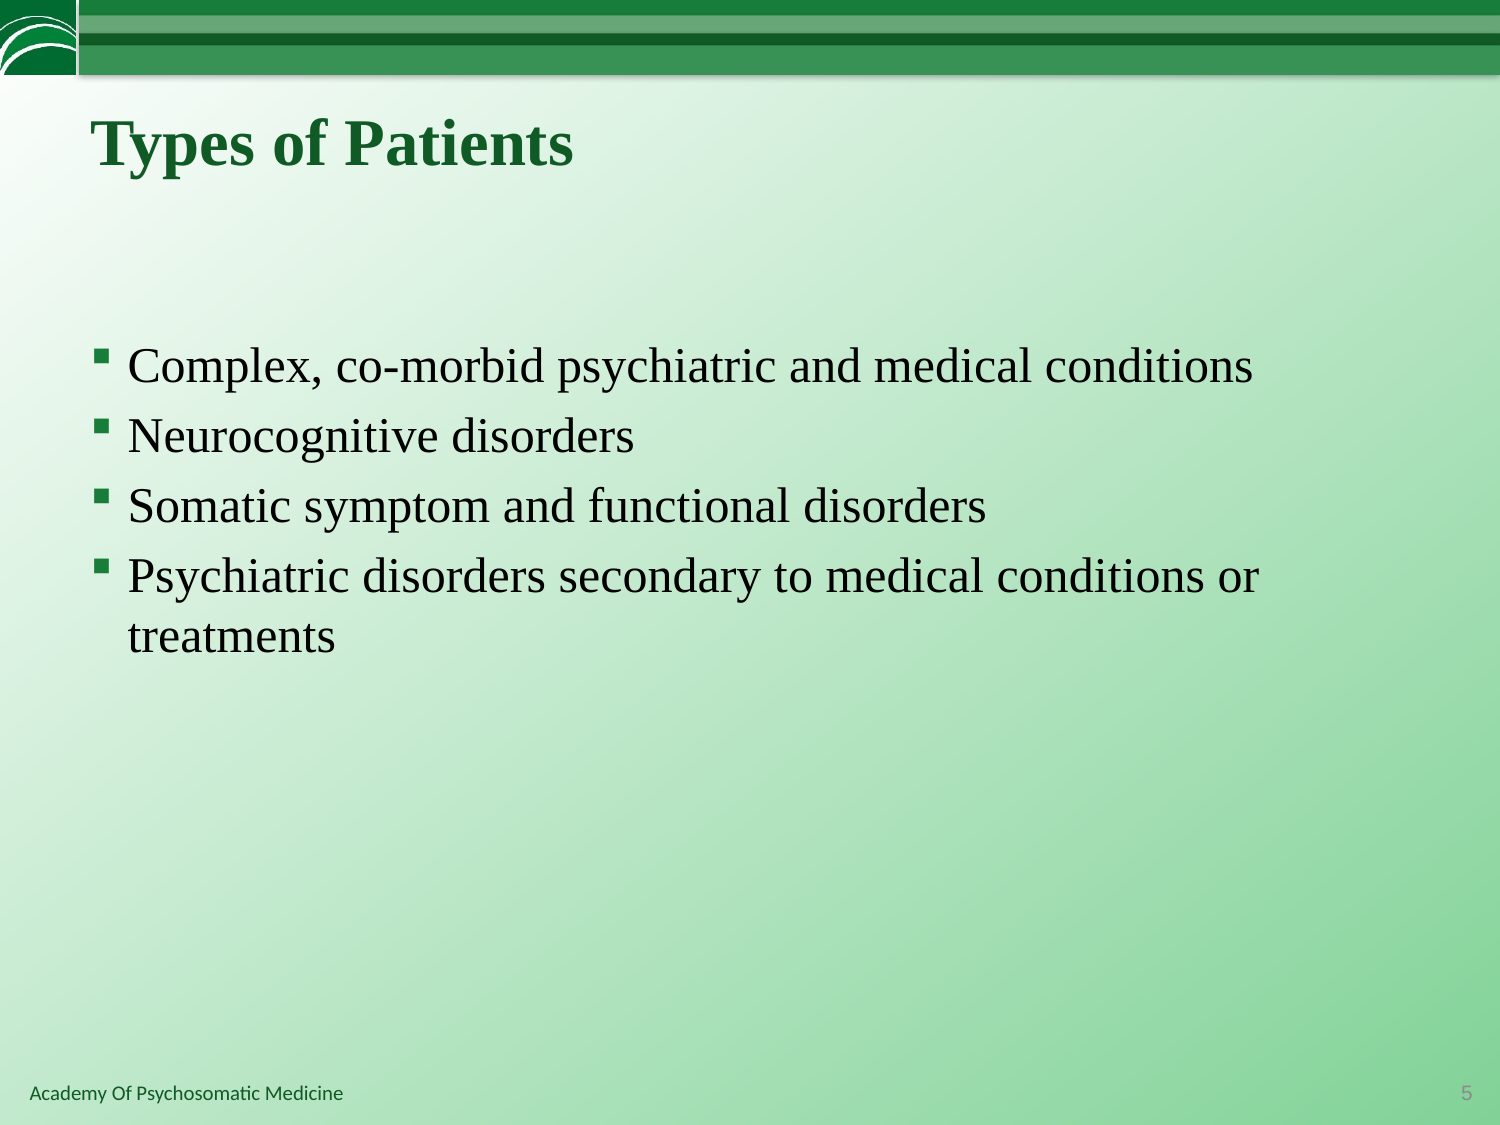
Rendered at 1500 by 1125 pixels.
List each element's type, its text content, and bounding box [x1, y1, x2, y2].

slide_number 5 [1427, 1062, 1488, 1122]
picture [0, 0, 76, 75]
title Types of Patients [75, 45, 1425, 233]
list Complex, co-morbid psychiatric and medical conditions Neurocognitive disorders Somatic symptom and functional disorders Psychiatric disorders secondary to medical conditions or treatments [75, 324, 1425, 1005]
